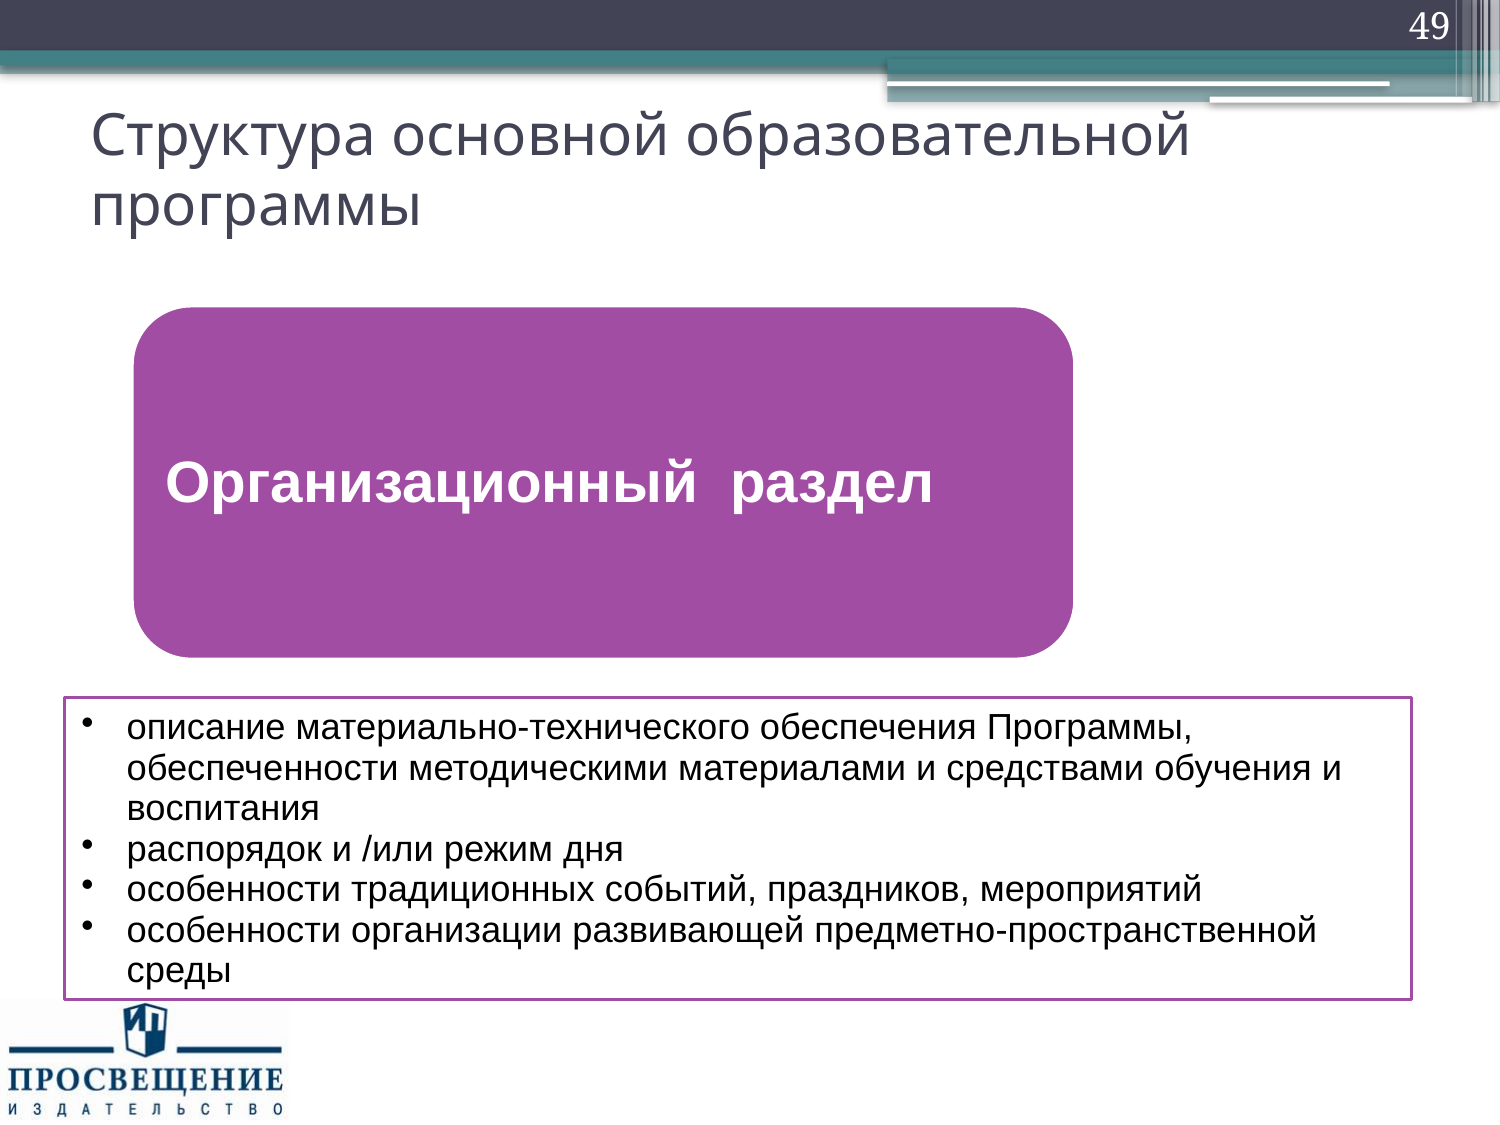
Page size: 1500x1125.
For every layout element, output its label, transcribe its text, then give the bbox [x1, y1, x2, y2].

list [64, 266, 1412, 1000]
slide_number 49 [1340, 0, 1466, 61]
title Структура основной образовательной программы [75, 78, 1425, 256]
picture [0, 999, 290, 1121]
